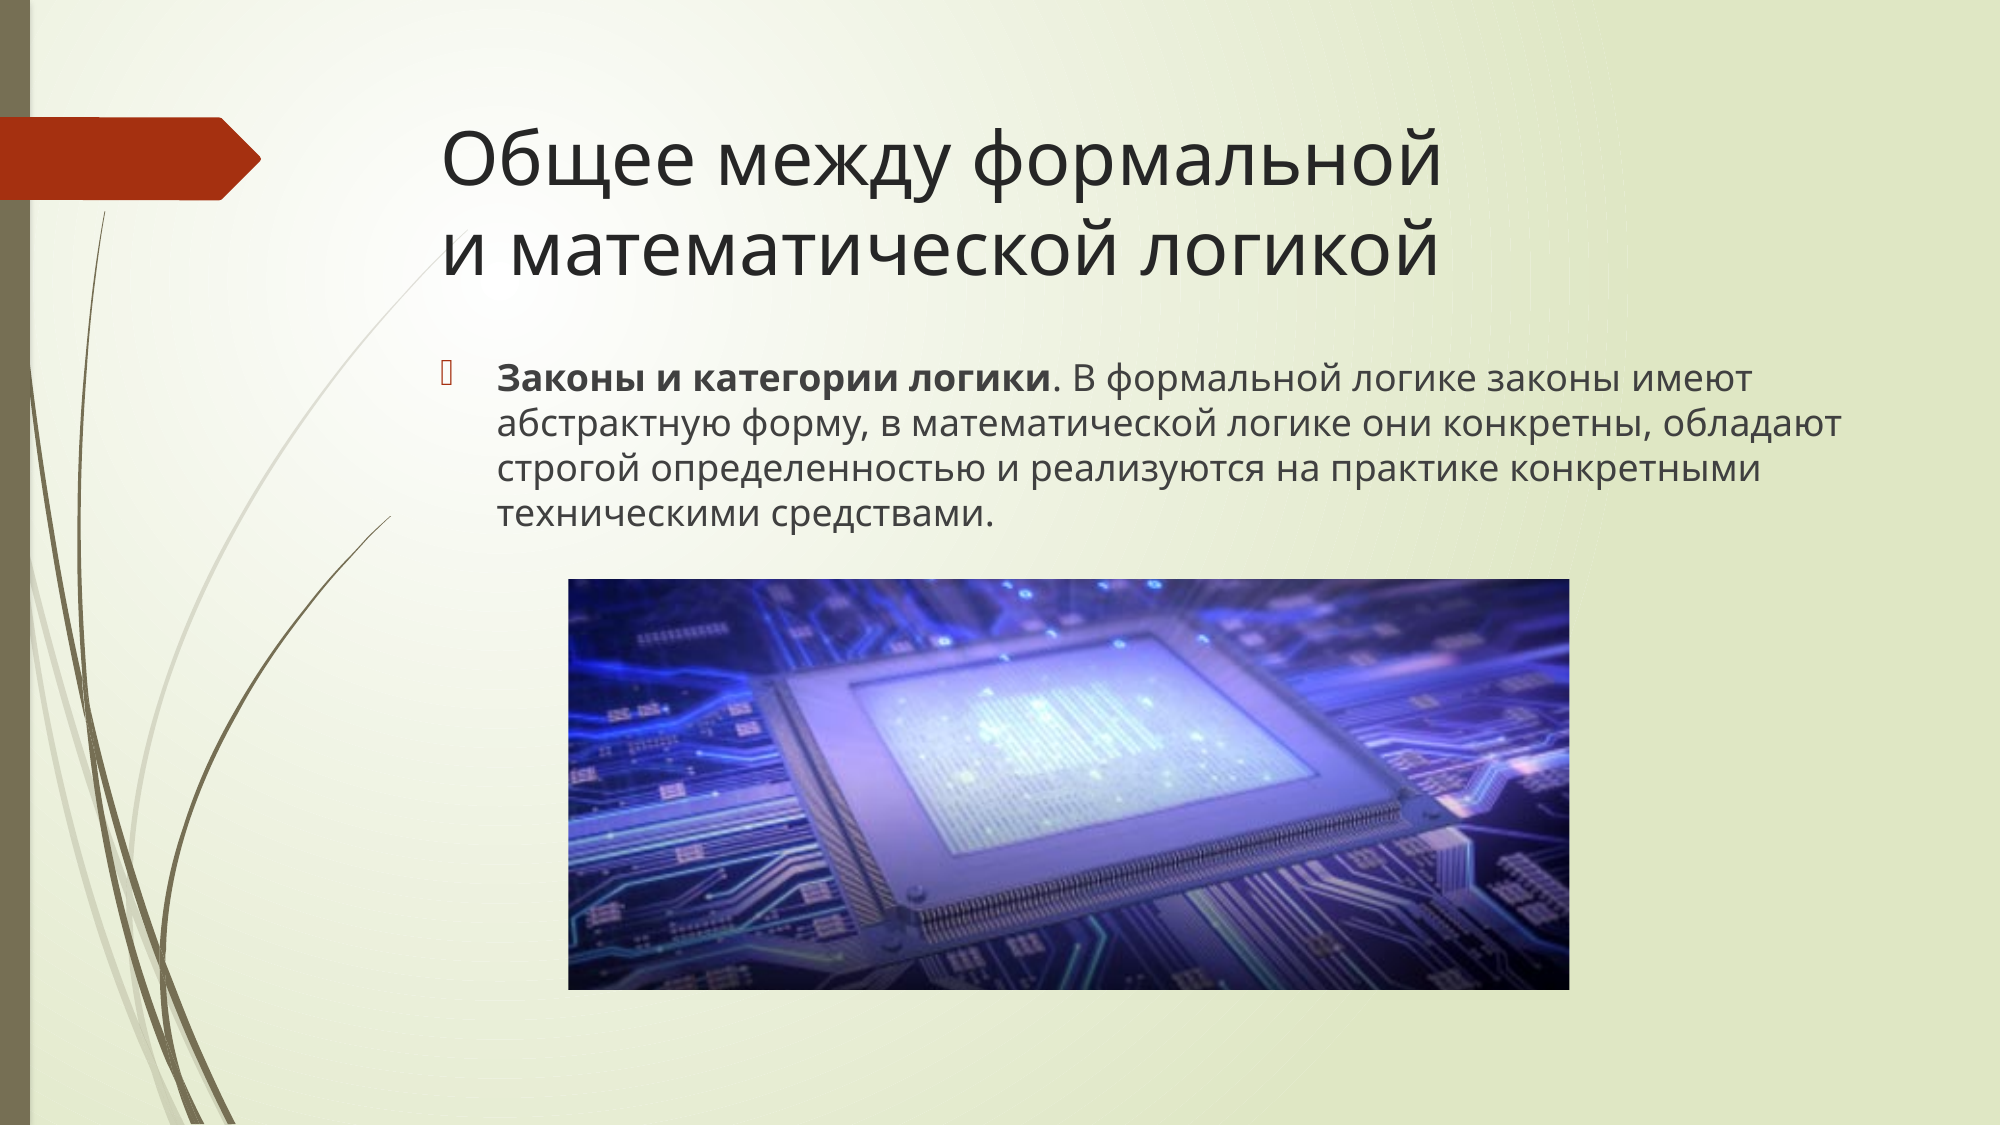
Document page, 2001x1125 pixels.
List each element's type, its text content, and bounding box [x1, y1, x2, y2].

title Общее между формальной и математической логикой [425, 102, 1888, 313]
picture [568, 579, 1570, 991]
list Законы и категории логики. В формальной логике законы имеют абстрактную форму, в математической логике они конкретны, обладают строгой определенностью и реализуются на практике конкретными техническими средствами. [425, 346, 1888, 557]
